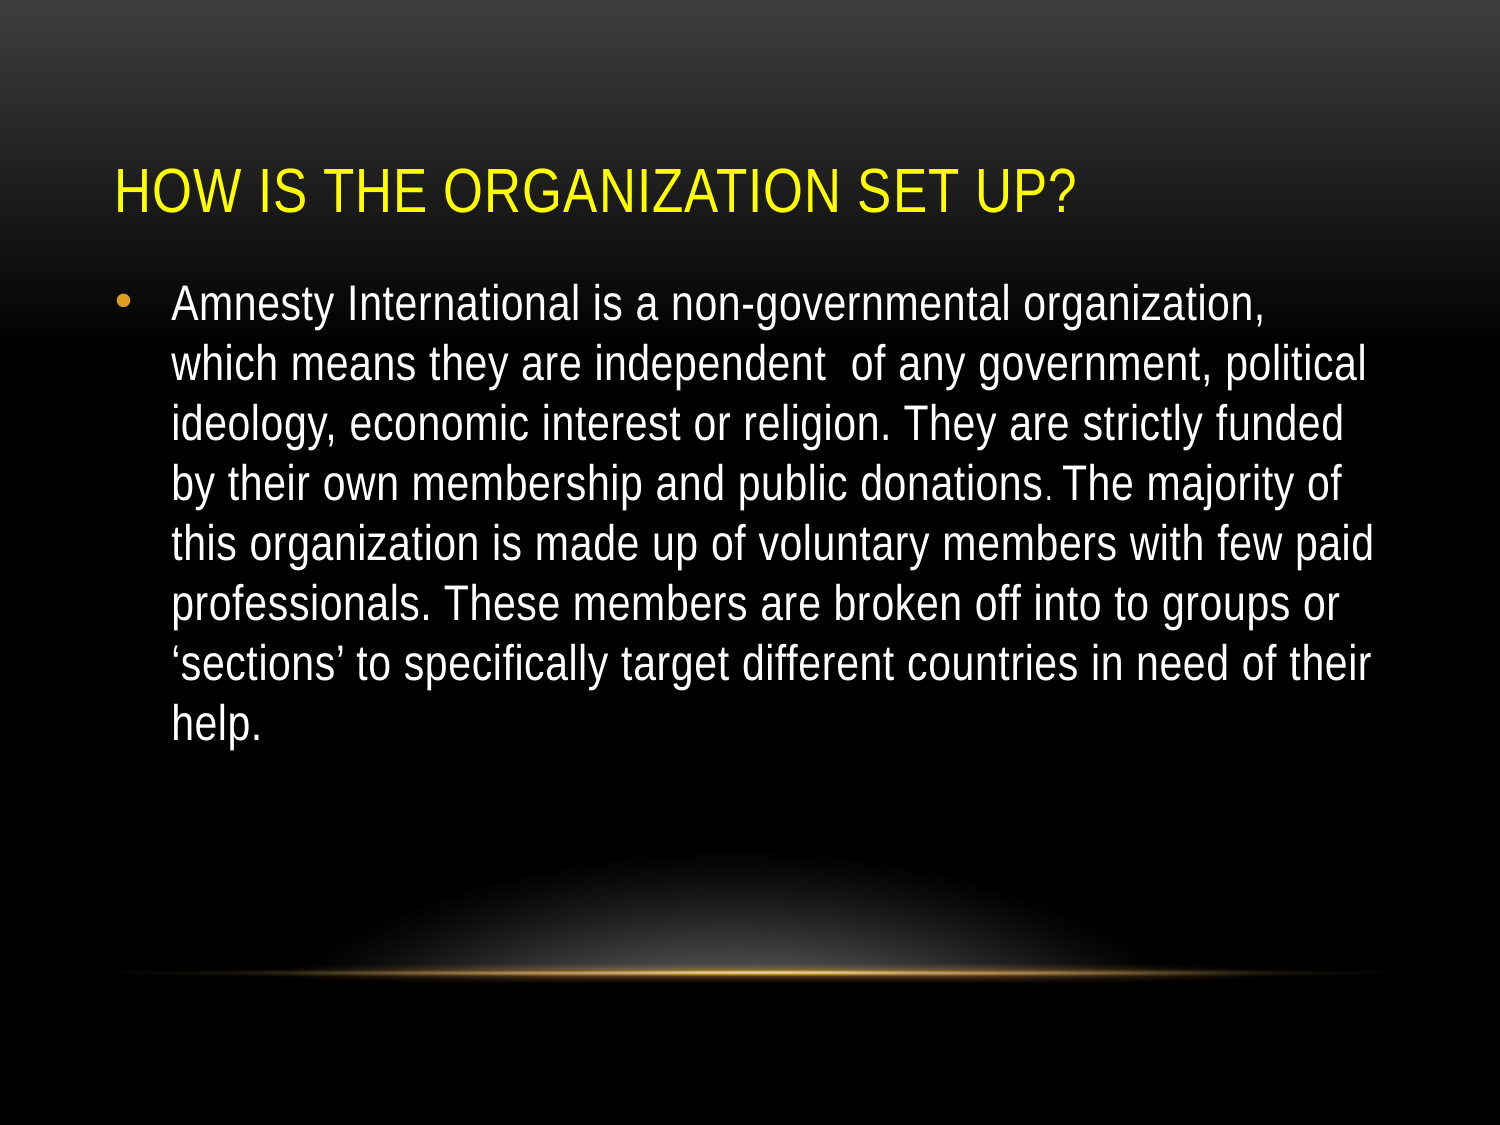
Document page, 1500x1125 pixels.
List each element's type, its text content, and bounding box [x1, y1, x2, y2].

list Amnesty International is a non-governmental organization, which means they are independent of any government, political ideology, economic interest or religion. They are strictly funded by their own membership and public donations. The majority of this organization is made up of voluntary members with few paid professionals. These members are broken off into to groups or ‘sections’ to specifically target different countries in need of their help. [99, 262, 1400, 938]
picture [0, 0, 1500, 1125]
title How is the organization set up? [99, 45, 1400, 233]
